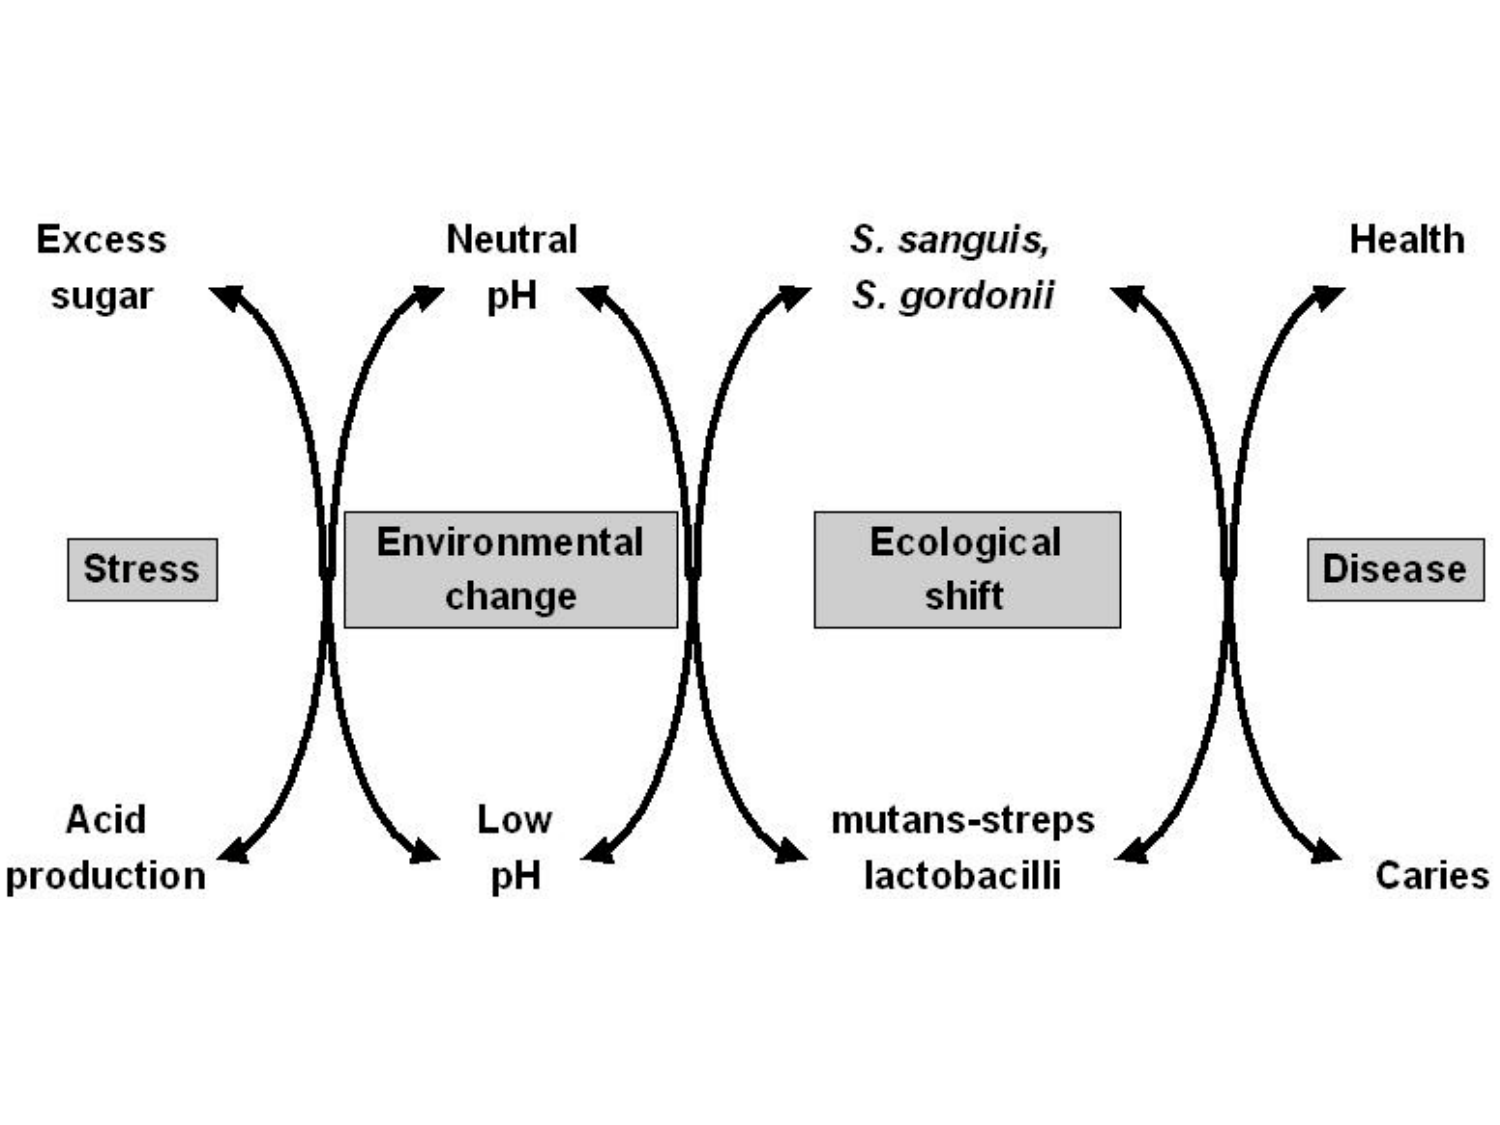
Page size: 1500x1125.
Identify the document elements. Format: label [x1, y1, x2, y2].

list [0, 207, 1500, 900]
